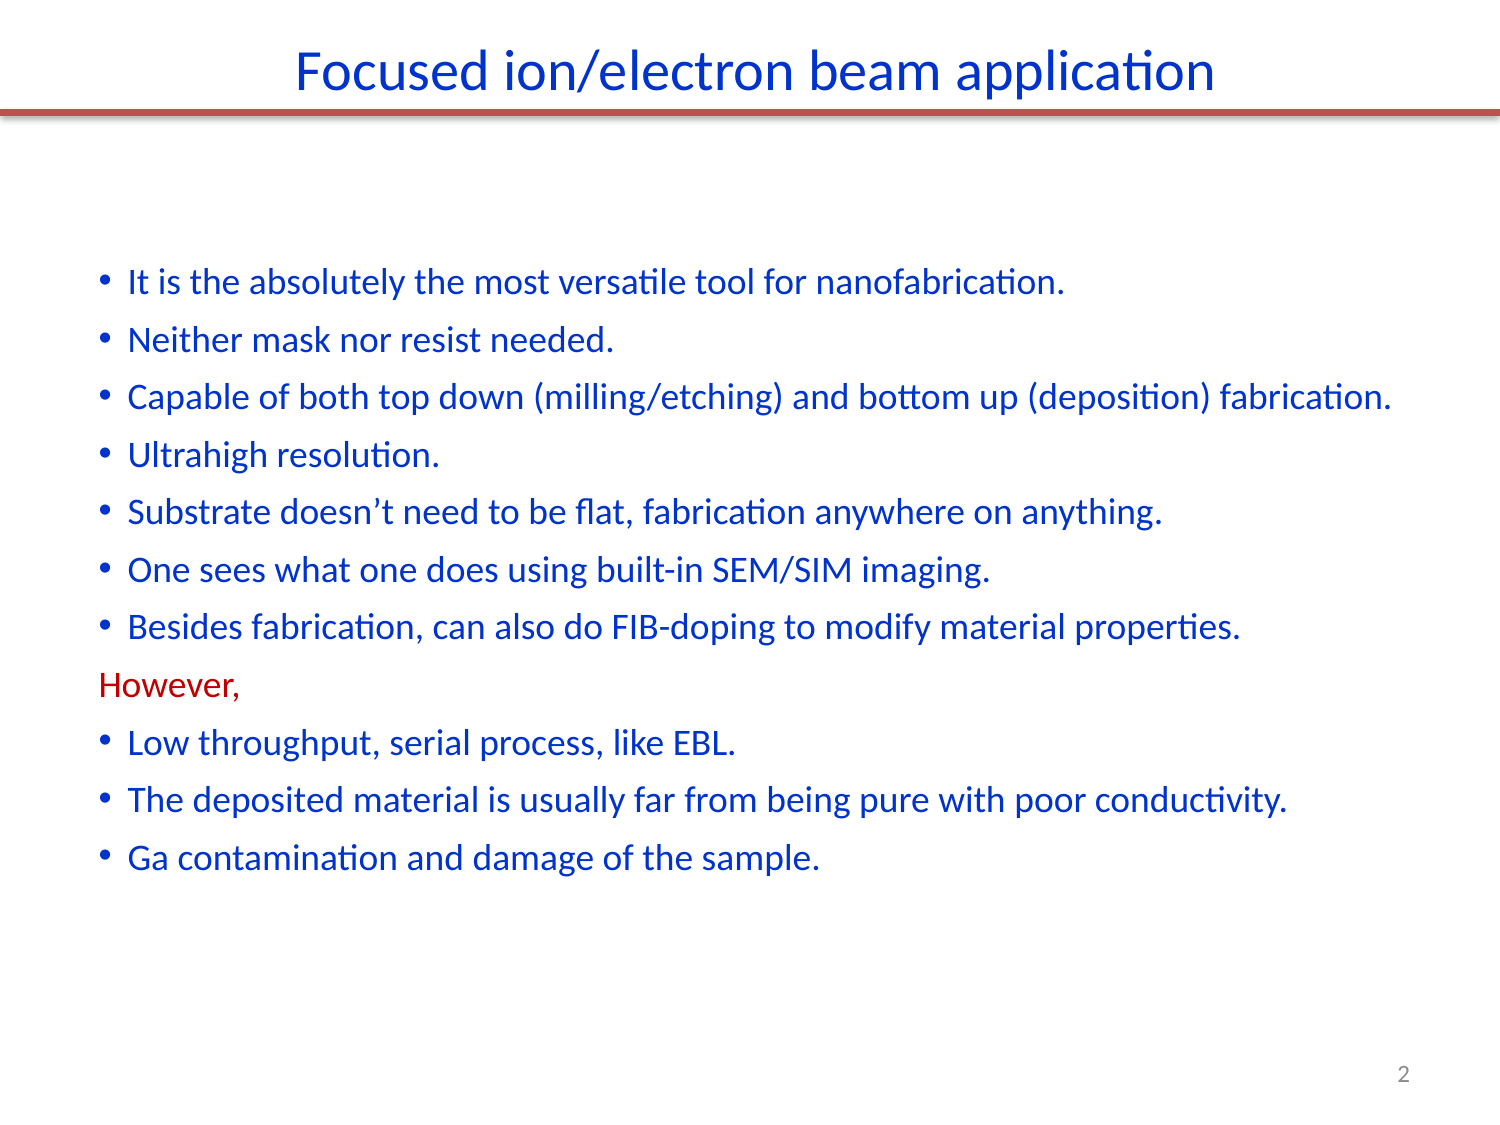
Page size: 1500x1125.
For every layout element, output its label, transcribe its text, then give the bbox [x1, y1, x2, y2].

slide_number 2 [1074, 1042, 1425, 1103]
text_box Focused ion/electron beam application [280, 24, 1232, 108]
text_box It is the absolutely the most versatile tool for nanofabrication. Neither mask nor resist needed. Capable of both top down (milling/etching) and bottom up (deposition) fabrication. Ultrahigh resolution. Substrate doesn’t need to be flat, fabrication anywhere on anything. One sees what one does using built-in SEM/SIM imaging. Besides fabrication, can also do FIB-doping to modify material properties. However, Low throughput, serial process, like EBL. The deposited material is usually far from being pure with poor conductivity. Ga contamination and damage of the sample. [83, 249, 1409, 885]
